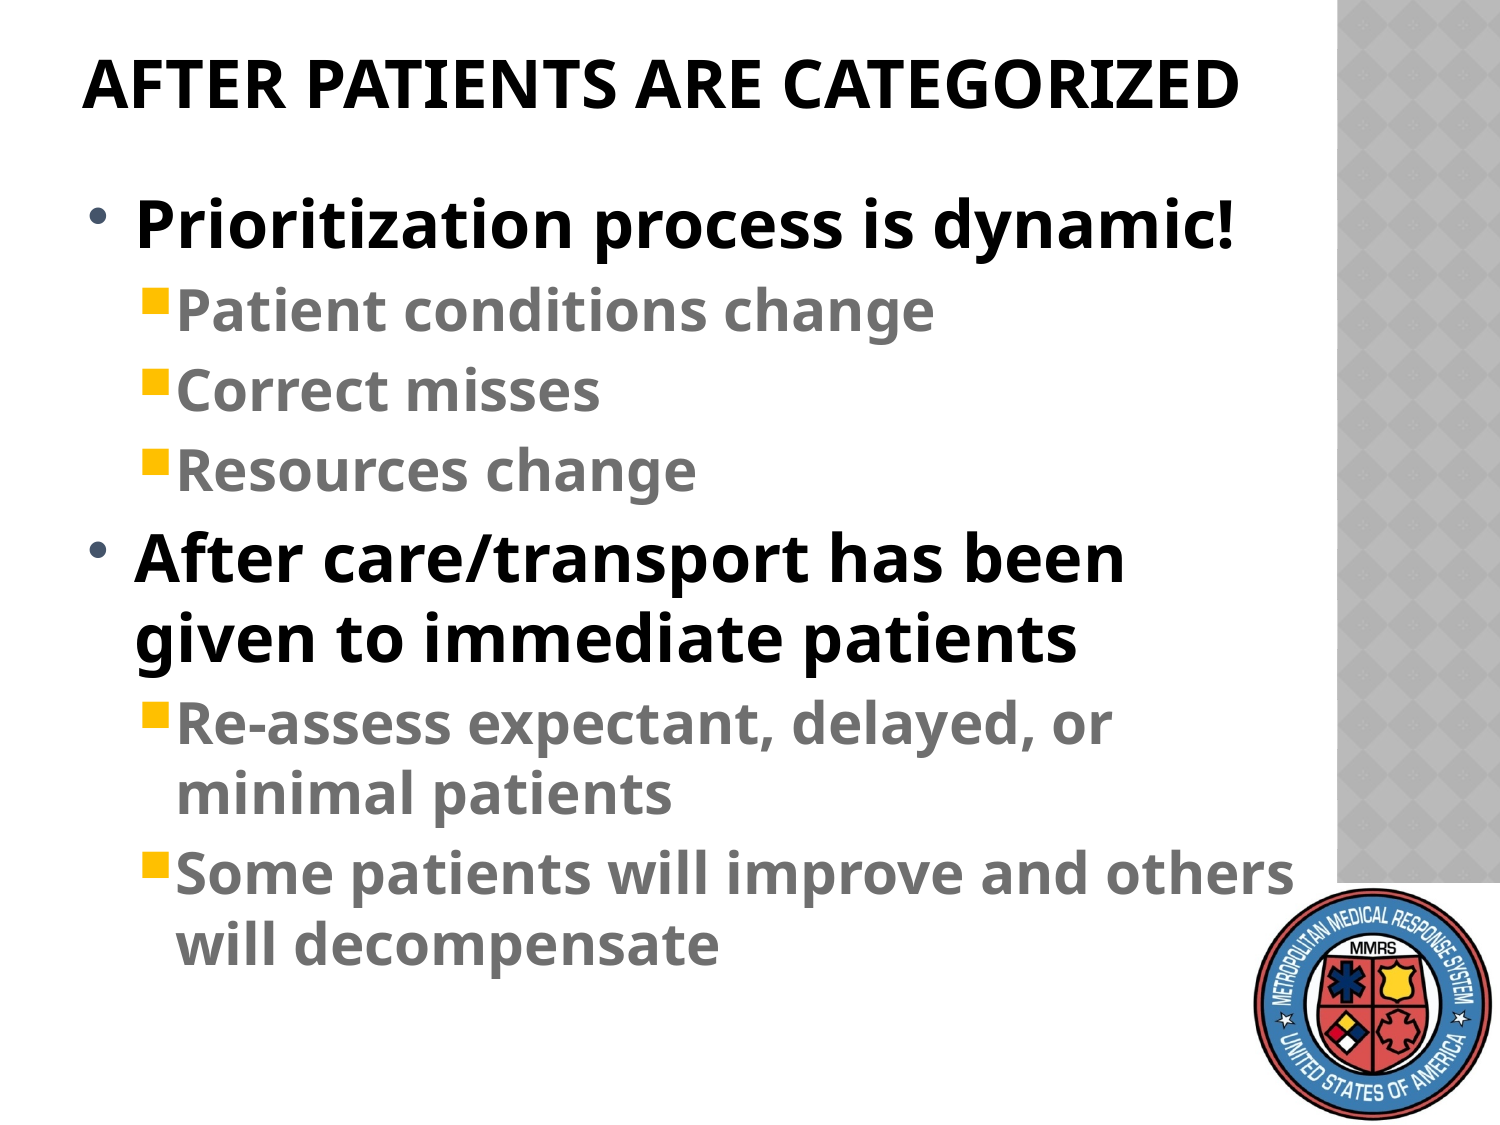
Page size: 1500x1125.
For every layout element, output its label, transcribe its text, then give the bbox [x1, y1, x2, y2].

list Prioritization process is dynamic! Patient conditions change Correct misses Resources change After care/transport has been given to immediate patients Re-assess expectant, delayed, or minimal patients Some patients will improve and others will decompensate [75, 174, 1325, 988]
picture [1245, 883, 1500, 1125]
title After Patients are Categorized [75, 24, 1263, 123]
